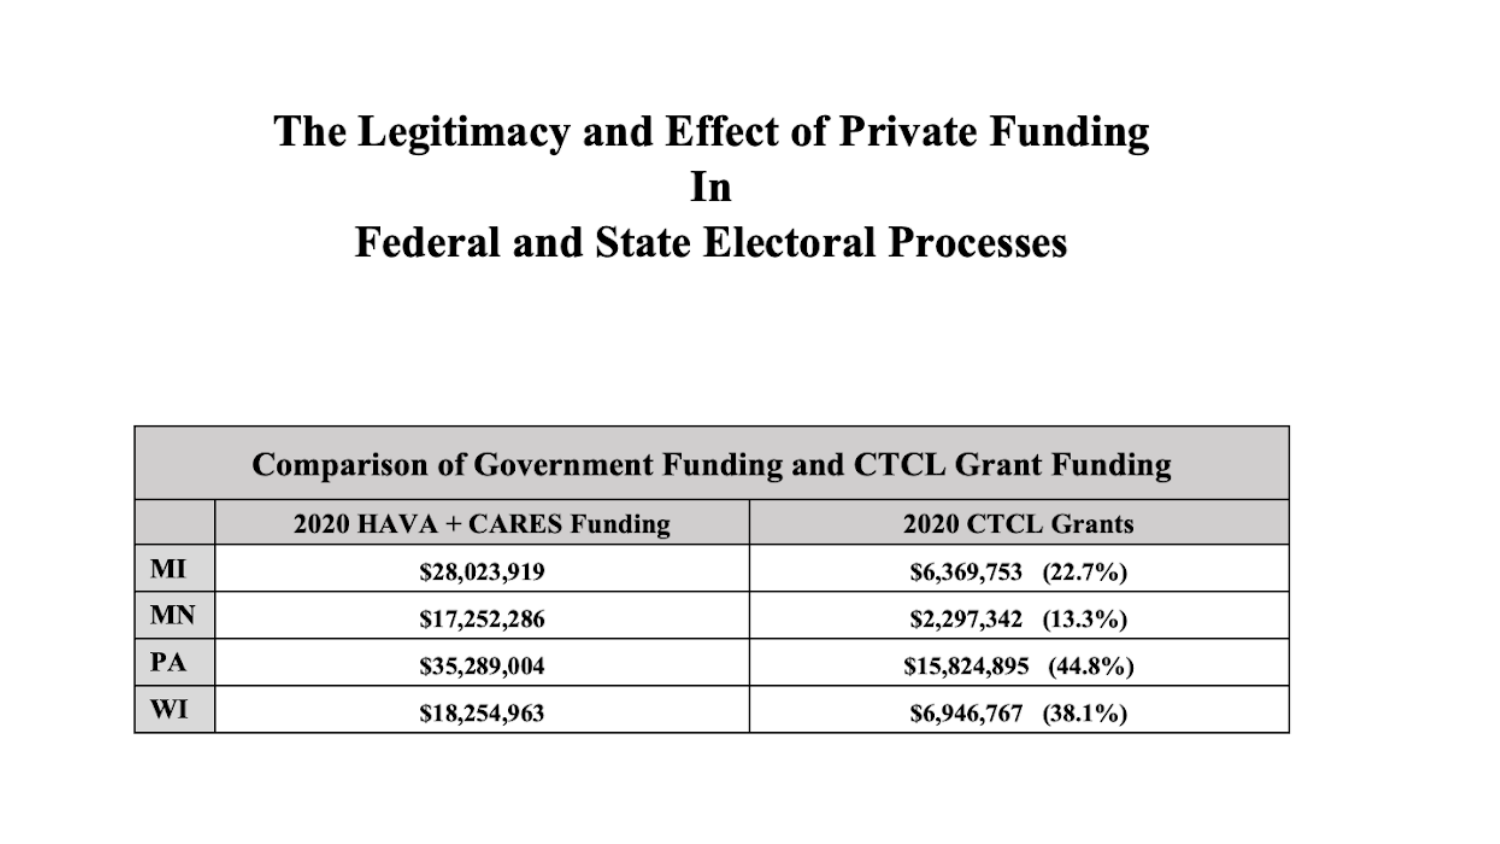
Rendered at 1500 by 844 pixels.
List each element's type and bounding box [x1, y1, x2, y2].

picture [2, 0, 1337, 844]
